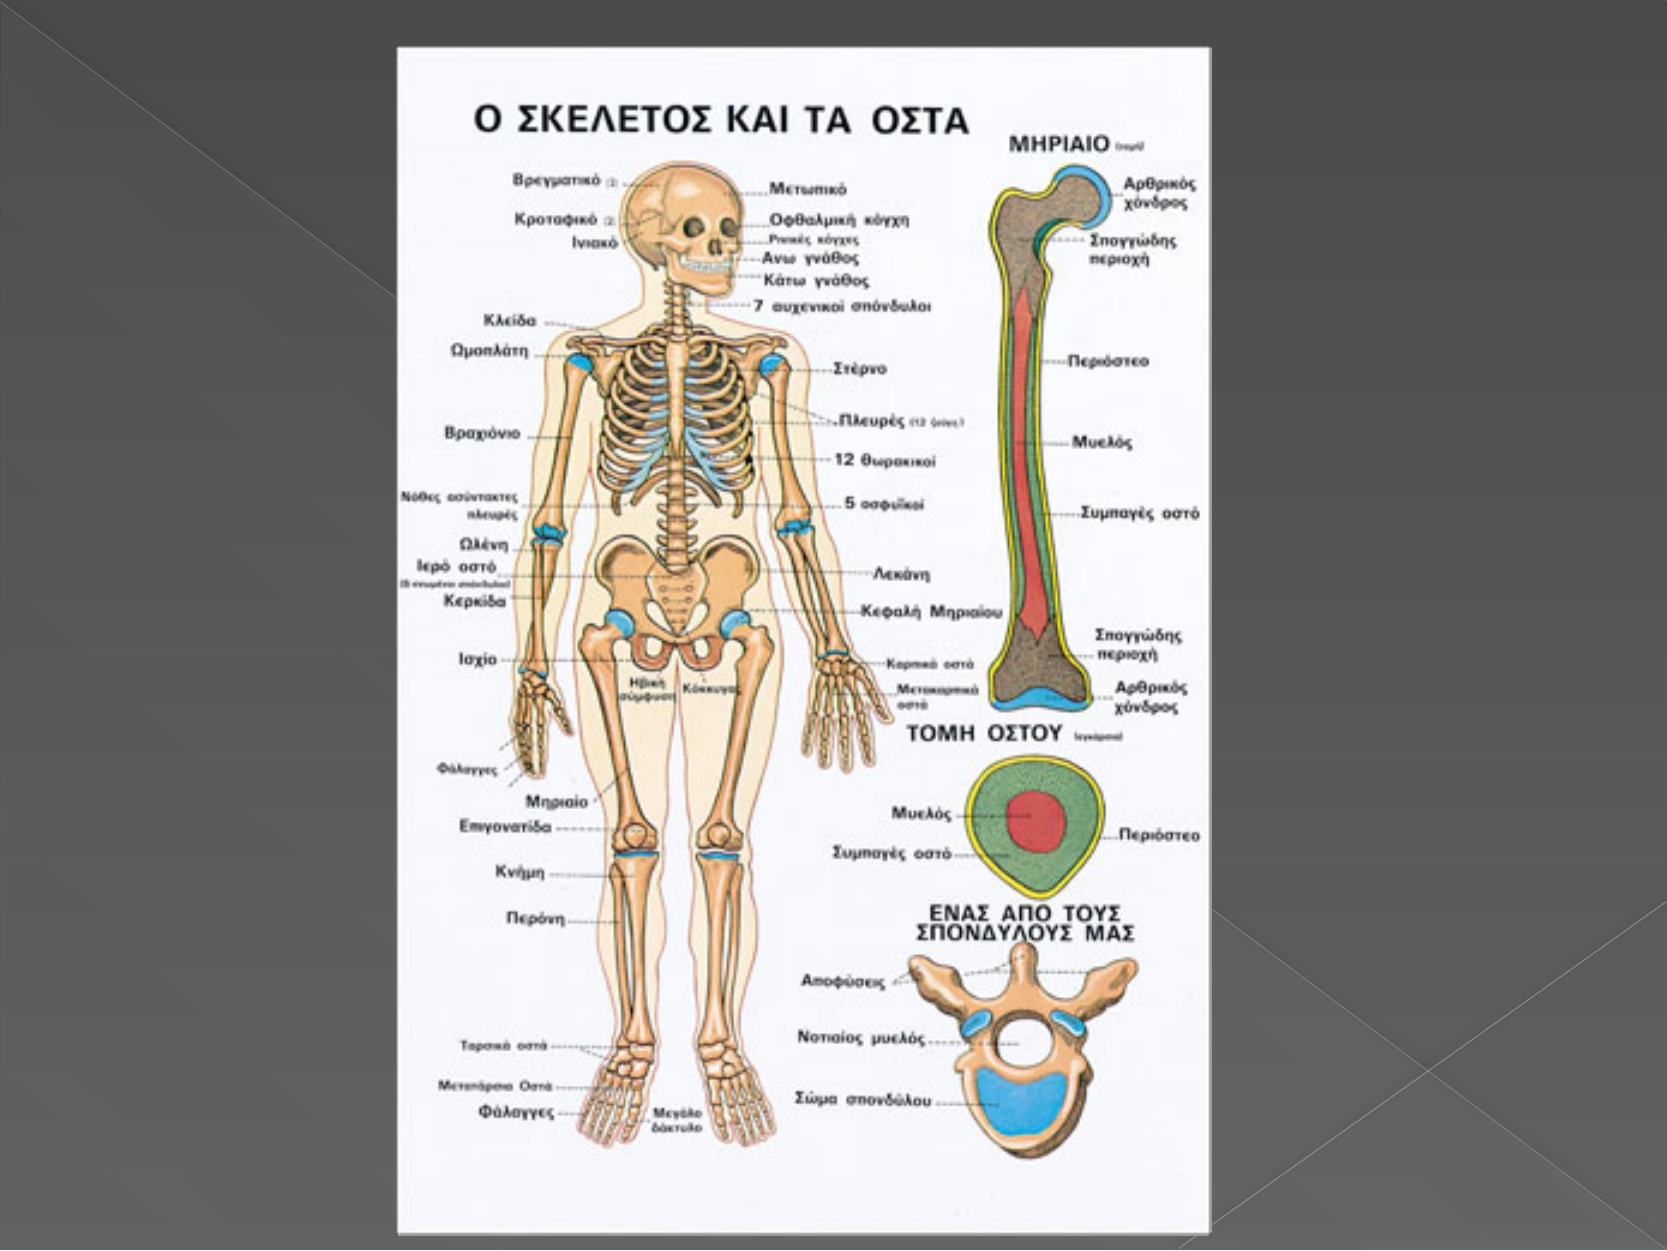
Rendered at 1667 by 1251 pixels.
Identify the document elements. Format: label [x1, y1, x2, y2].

picture [395, 45, 1212, 1236]
